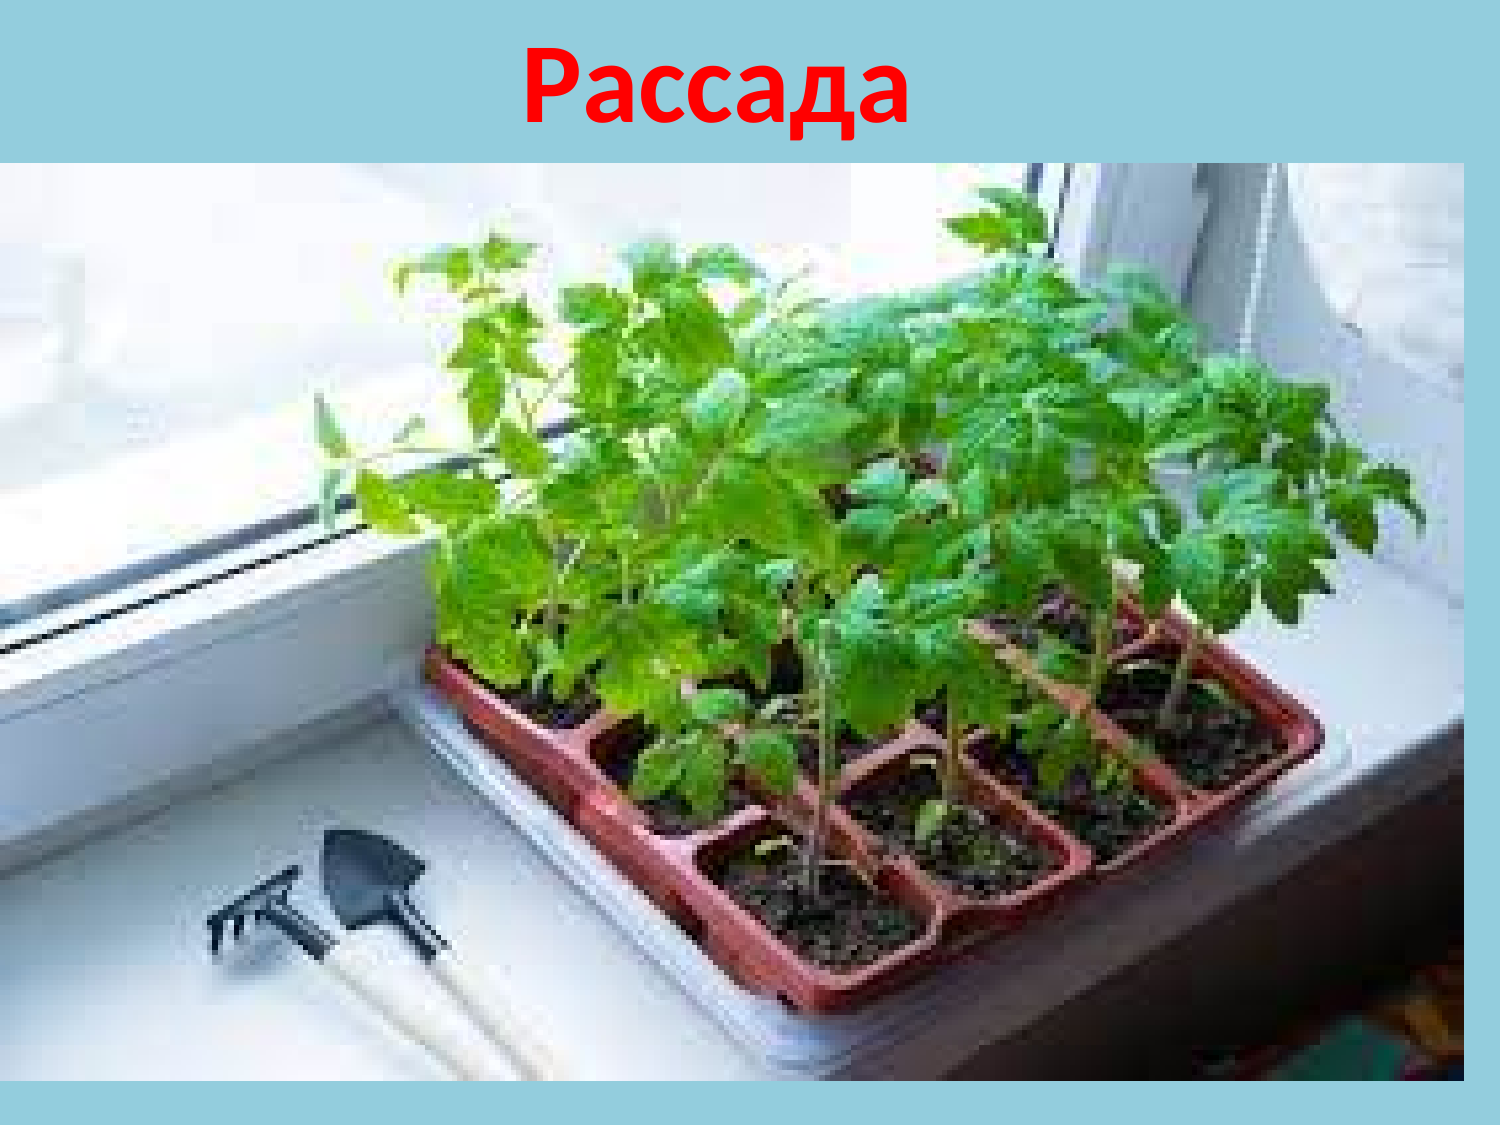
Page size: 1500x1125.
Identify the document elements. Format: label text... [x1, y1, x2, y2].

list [0, 163, 1464, 1081]
title Рассада [75, 0, 1360, 153]
